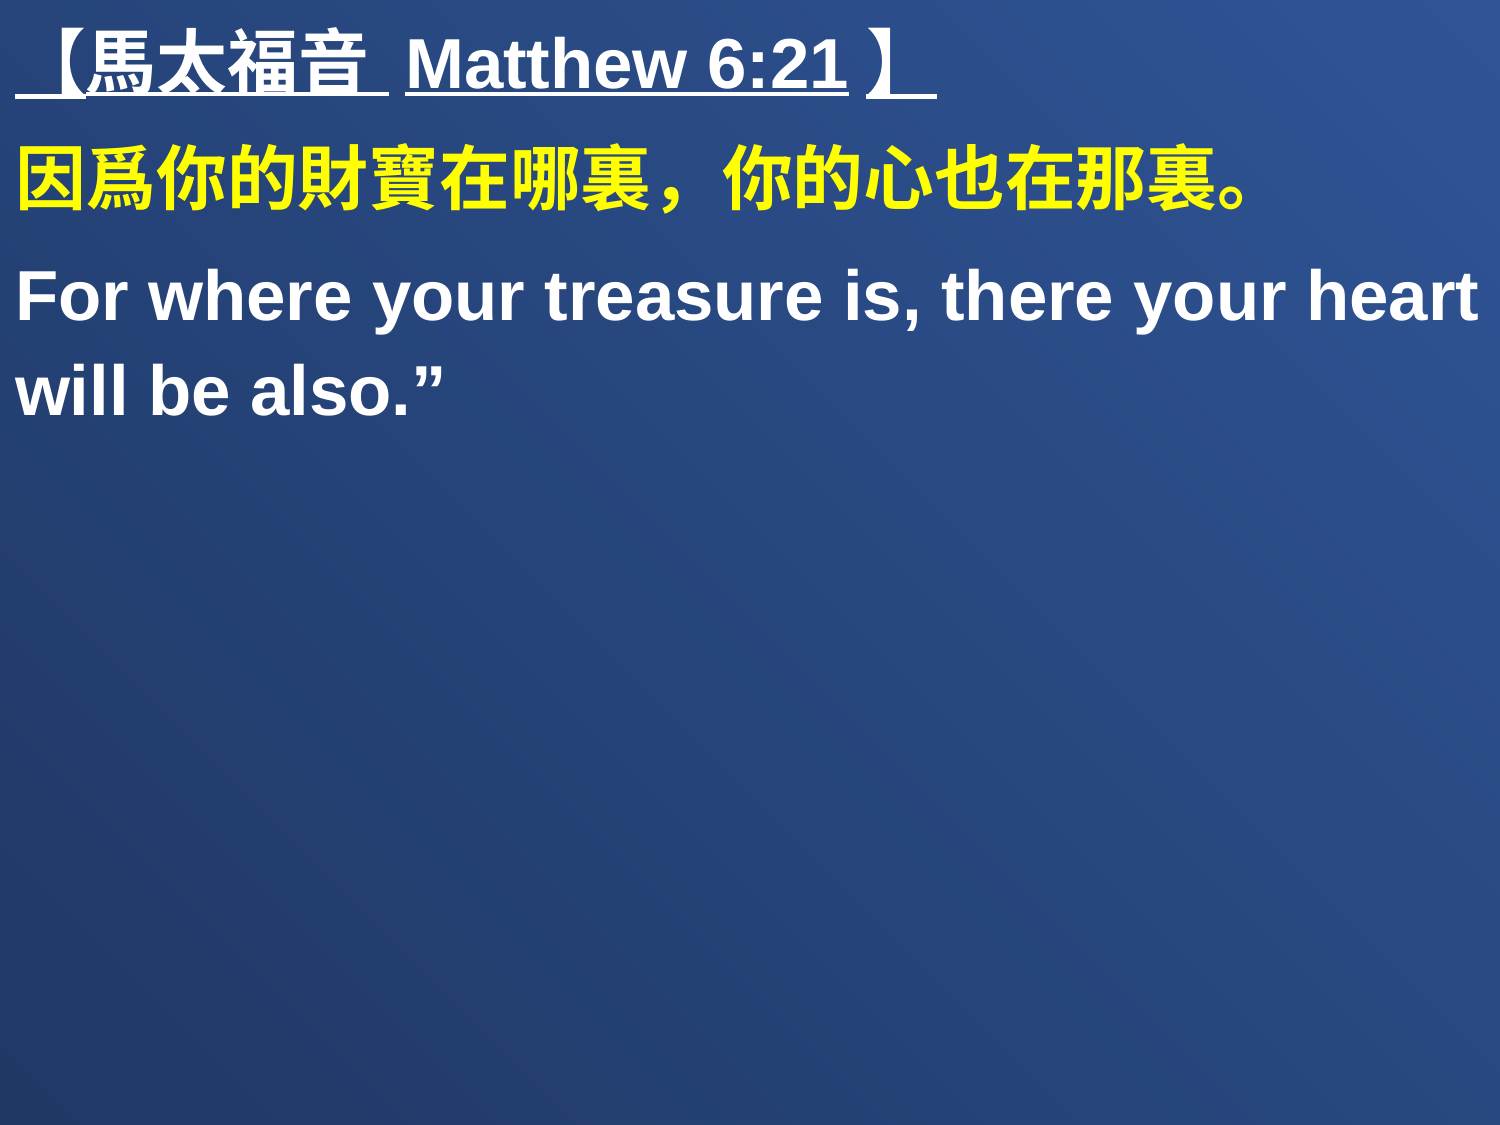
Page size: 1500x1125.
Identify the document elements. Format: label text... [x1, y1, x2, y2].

subtitle 【馬太福音 Matthew 6:21】 因爲你的財寶在哪裏，你的心也在那裏。 For where your treasure is, there your heart will be also.” [0, 0, 1500, 1125]
